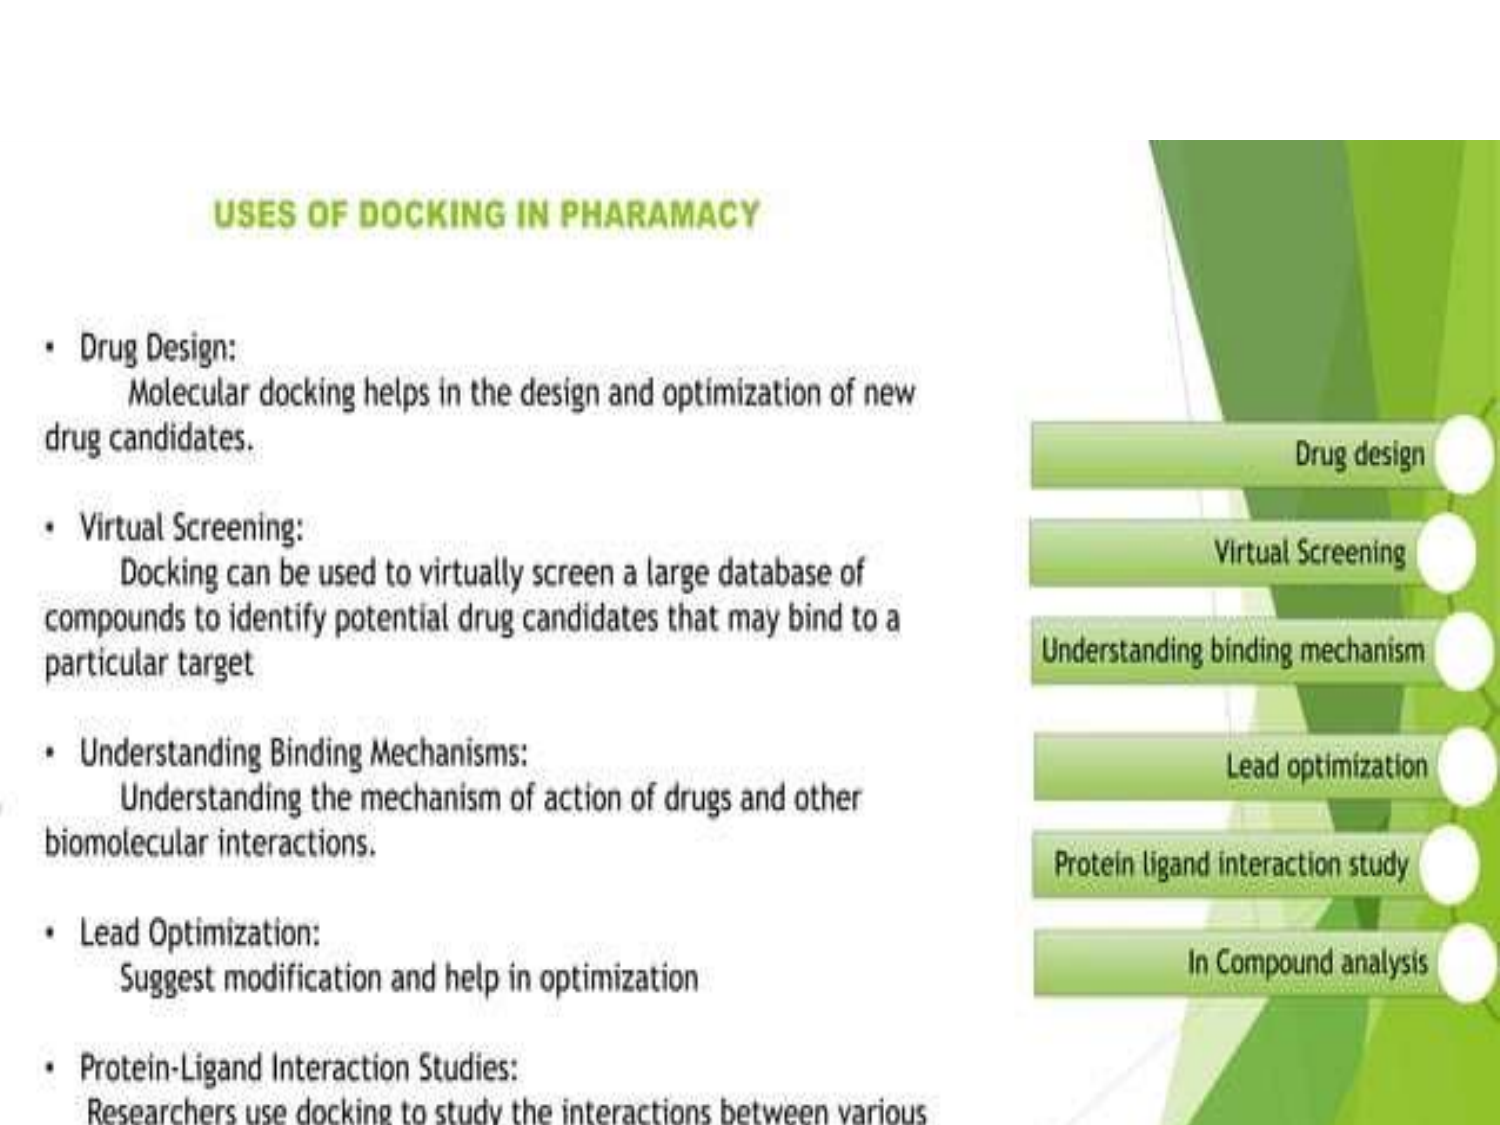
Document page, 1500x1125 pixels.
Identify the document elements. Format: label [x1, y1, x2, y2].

picture [0, 139, 1500, 1125]
